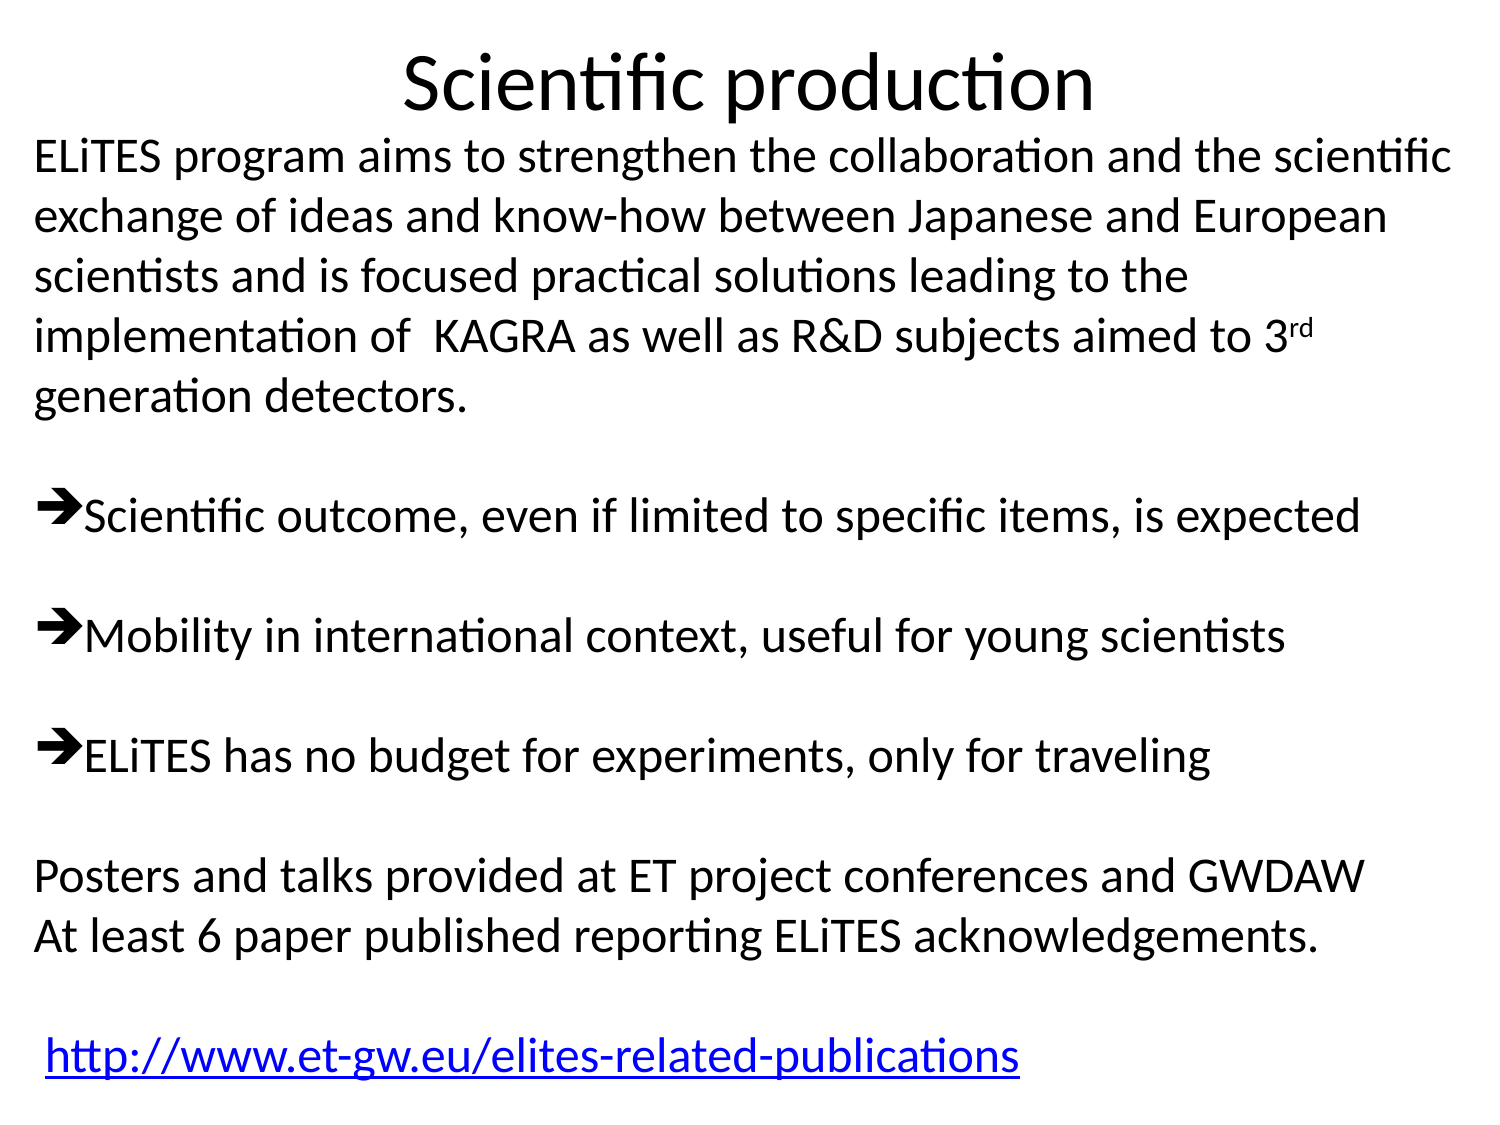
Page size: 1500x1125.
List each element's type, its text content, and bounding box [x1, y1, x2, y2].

text_box ELiTES program aims to strengthen the collaboration and the scientific exchange of ideas and know-how between Japanese and European scientists and is focused practical solutions leading to the implementation of KAGRA as well as R&D subjects aimed to 3rd generation detectors. Scientific outcome, even if limited to specific items, is expected Mobility in international context, useful for young scientists ELiTES has no budget for experiments, only for traveling Posters and talks provided at ET project conferences and GWDAW At least 6 paper published reporting ELiTES acknowledgements. http://www.et-gw.eu/elites-related-publications [18, 70, 1486, 1125]
title Scientific production [75, 7, 1425, 147]
